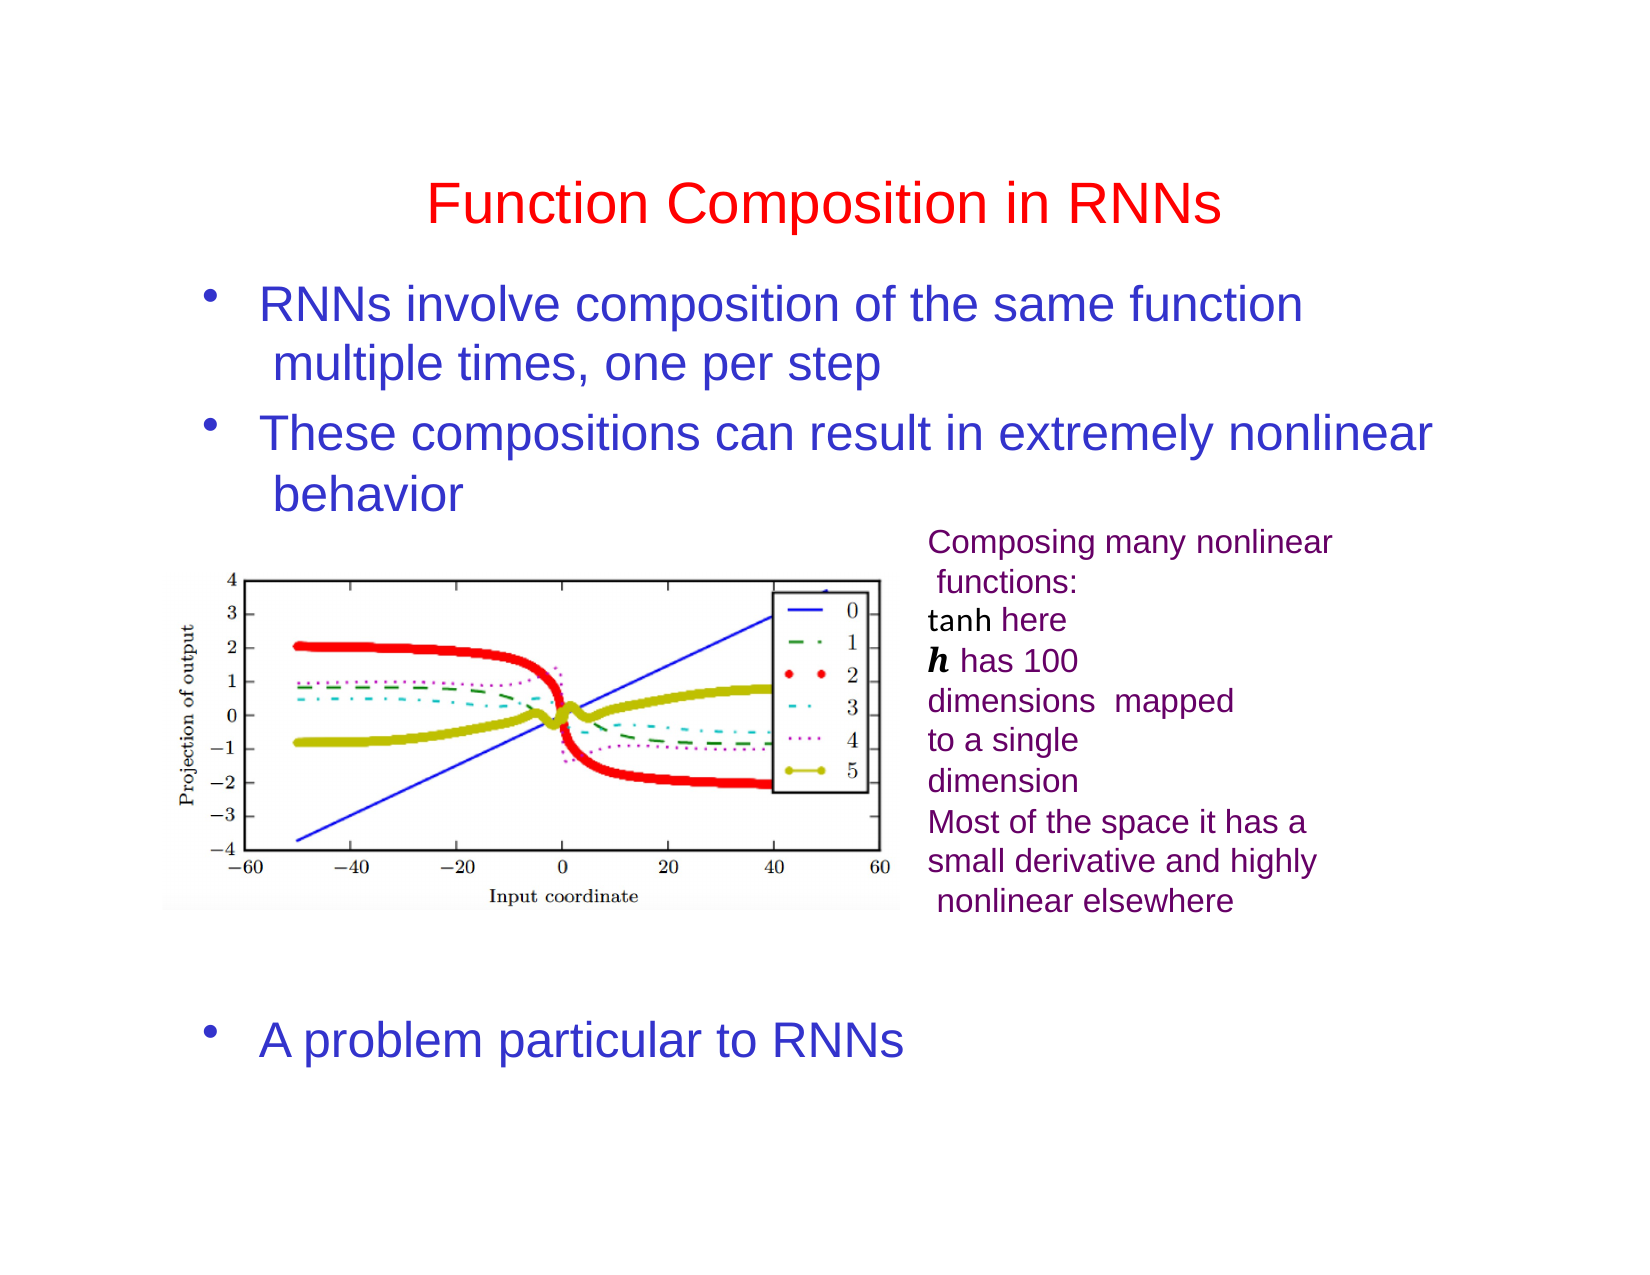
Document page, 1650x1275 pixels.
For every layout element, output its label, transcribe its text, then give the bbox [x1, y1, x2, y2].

title Function Composition in RNNs [424, 162, 1227, 267]
text_box [162, 572, 200, 910]
text_box RNNs involve composition of the same function multiple times, one per step These compositions can result in extremely nonlinear behavior Composing many nonlinear functions: tanh here h has 100 dimensions mapped to a single dimension Most of the space it has a small derivative and highly nonlinear elsewhere A problem particular to RNNs [200, 267, 1440, 1068]
